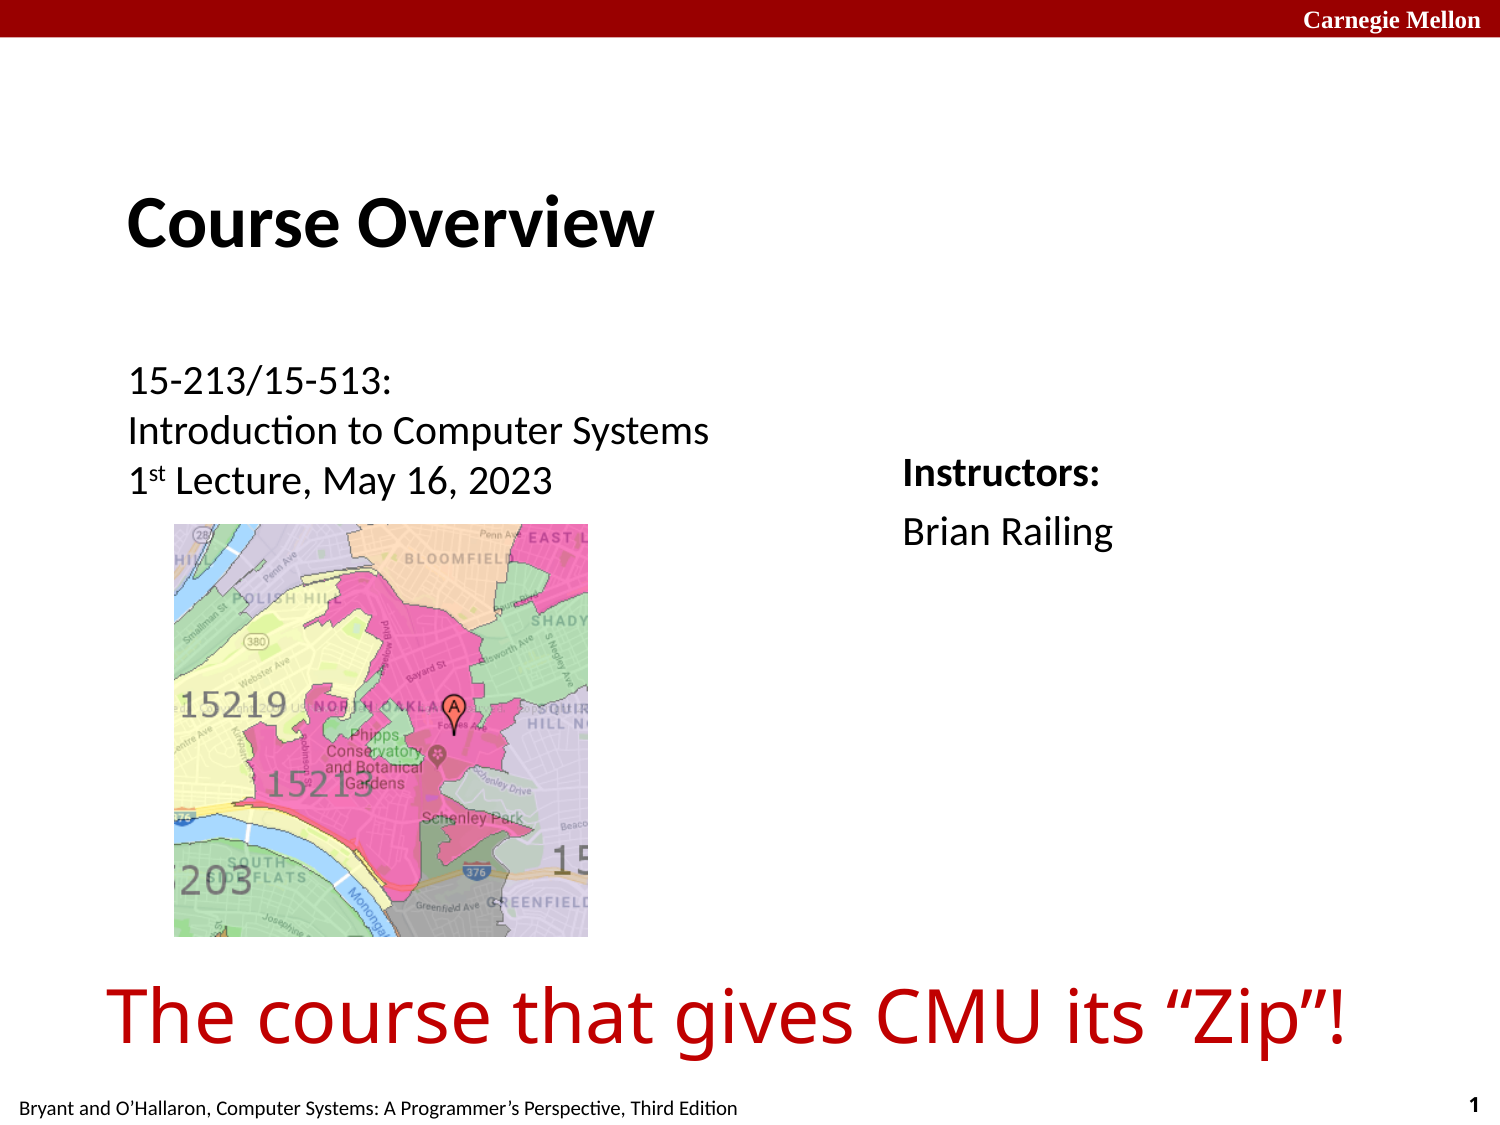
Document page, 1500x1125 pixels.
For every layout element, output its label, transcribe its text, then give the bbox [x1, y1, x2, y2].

text_box Instructors: Brian Railing [887, 437, 1452, 938]
picture [174, 524, 588, 937]
text_box Course Overview 15-213/15-513: Introduction to Computer Systems 1st Lecture, May 16, 2023 [112, 237, 1388, 438]
text_box The course that gives CMU its “Zip”! [100, 962, 1375, 1065]
